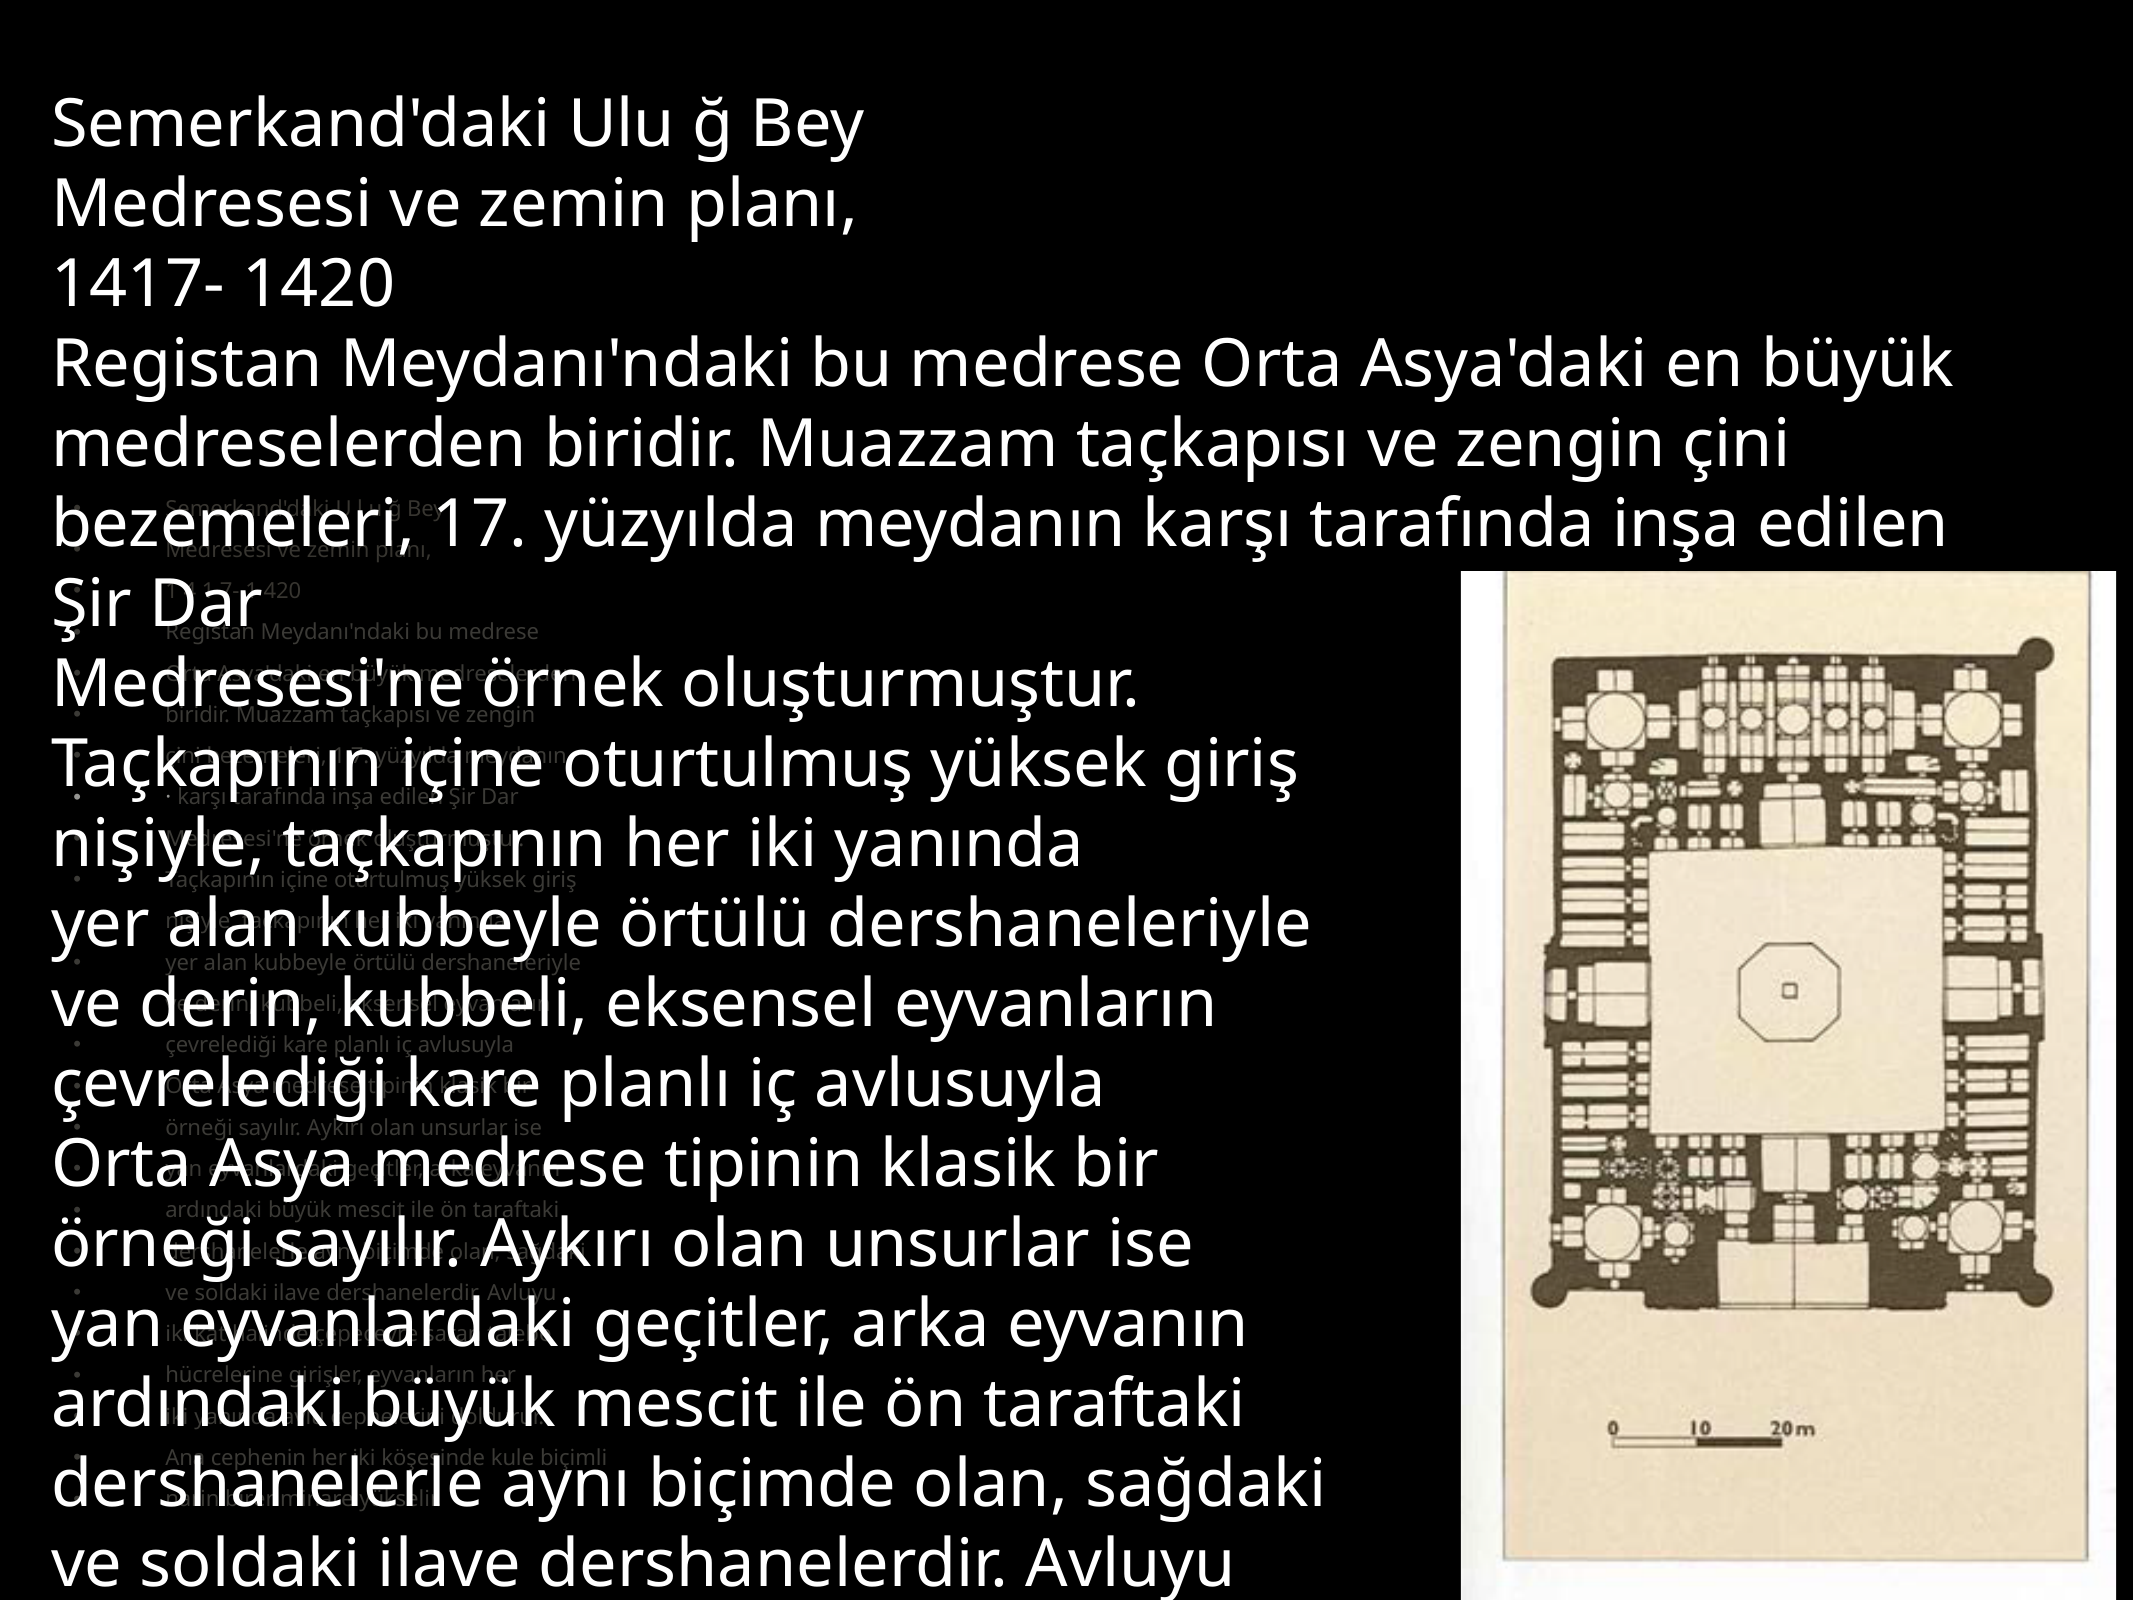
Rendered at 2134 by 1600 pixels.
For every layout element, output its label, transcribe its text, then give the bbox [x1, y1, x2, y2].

text_box Semerkand'daki Ulu ğ Bey Medresesi ve zemin planı, 1417- 1420 Registan Meydanı'ndaki bu medrese Orta Asya'daki en büyük medreselerden biridir. Muazzam taçkapısı ve zengin çini bezemeleri, 17. yüzyılda meydanın karşı tarafında inşa edilen Şir Dar Medresesi'ne örnek oluşturmuştur. Taçkapının içine oturtulmuş yüksek giriş nişiyle, taçkapının her iki yanında yer alan kubbeyle örtülü dershaneleriyle ve derin, kubbeli, eksensel eyvanların çevrelediği kare planlı iç avlusuyla Orta Asya medrese tipinin klasik bir örneği sayılır. Aykırı olan unsurlar ise yan eyvanlardaki geçitler, arka eyvanın ardındaki büyük mescit ile ön taraftaki dershanelerle aynı biçimde olan, sağdaki ve soldaki ilave dershanelerdir. Avluyu iki kat halinde çepeçevre saran talebe hücrelerine girişler, eyvanların her iki yanında avlu cephelerini doldurur. Ana cephenin her iki köşesinde kule biçimli narin birer minare yükselir. [36, 72, 1066, 1600]
picture [1066, 0, 2134, 1600]
